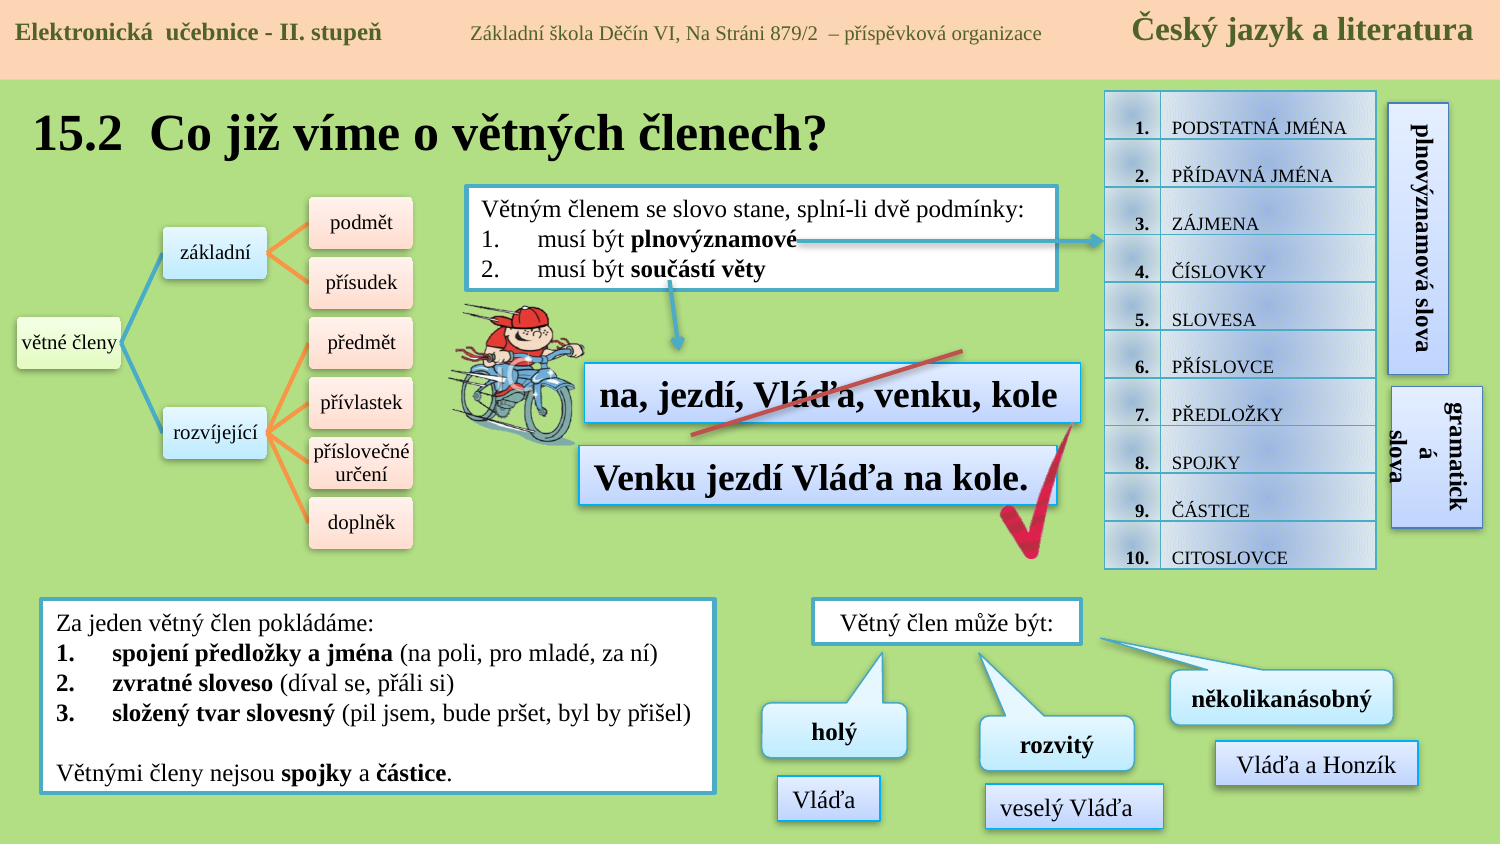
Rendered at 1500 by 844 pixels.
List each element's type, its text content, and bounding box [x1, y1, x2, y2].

table_cell 4. [1105, 235, 1160, 281]
text_box Větný člen může být: [811, 597, 1083, 646]
table_header 1. [1105, 92, 1160, 138]
table_cell SPOJKY [1161, 426, 1375, 472]
table_cell ČÍSLOVKY [1161, 235, 1375, 281]
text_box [690, 350, 963, 436]
table_cell ČÁSTICE [1161, 474, 1375, 520]
text_box Větným členem se slovo stane, splní-li dvě podmínky: musí být plnovýznamové musí být součástí věty [464, 184, 1059, 292]
text_box veselý Vláďa [985, 783, 1164, 829]
table_cell 7. [1105, 379, 1160, 425]
text_box na, jezdí, Vláďa, venku, kole [967, 362, 1081, 420]
title 15.2 Co již víme o větných členech? [17, 80, 977, 179]
picture [968, 421, 1105, 559]
table_cell 3. [1105, 188, 1160, 234]
text_box Vláďa [777, 775, 881, 822]
text_box holý [760, 651, 908, 759]
table_cell CITOSLOVCE [1161, 522, 1375, 568]
table_cell 6. [1105, 331, 1160, 377]
table_cell 10. [1105, 522, 1160, 568]
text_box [16, 191, 414, 555]
table_header PODSTATNÁ JMÉNA [1161, 92, 1375, 138]
text_box Vláďa a Honzík [1215, 740, 1419, 786]
picture [444, 303, 585, 446]
table_cell 9. [1109, 474, 1160, 520]
text_box Venku jezdí Vláďa na kole. [578, 445, 963, 506]
table_cell PŘEDLOŽKY [1161, 379, 1375, 425]
table_cell 5. [1105, 283, 1160, 329]
table_cell PŘÍDAVNÁ JMÉNA [1161, 140, 1375, 186]
text_box Elektronická učebnice - II. stupeň Základní škola Děčín VI, Na Stráni 879/2 – příspěvková organizace Český jazyk a literatura [0, 0, 1500, 80]
text_box gramatická slova [1391, 386, 1483, 529]
table_cell SLOVESA [1161, 283, 1375, 329]
text_box na, jezdí, Vláďa, venku, kole [588, 362, 685, 423]
table_cell ZÁJMENA [1161, 188, 1375, 234]
table_cell 2. [1105, 140, 1160, 186]
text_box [669, 279, 680, 352]
text_box několikanásobný [1099, 637, 1395, 726]
text_box rozvitý [978, 652, 1136, 772]
text_box plnovýznamová slova [1387, 102, 1449, 375]
text_box Za jeden větný člen pokládáme: spojení předložky a jména (na poli, pro mladé, za ní) zvratné sloveso (díval se, přáli si) složený tvar slovesný (pil jsem, bude pršet, byl by přišel) Větnými členy nejsou spojky a částice. [39, 597, 717, 795]
table_cell PŘÍSLOVCE [1161, 331, 1375, 377]
table_cell 8. [1109, 426, 1160, 472]
